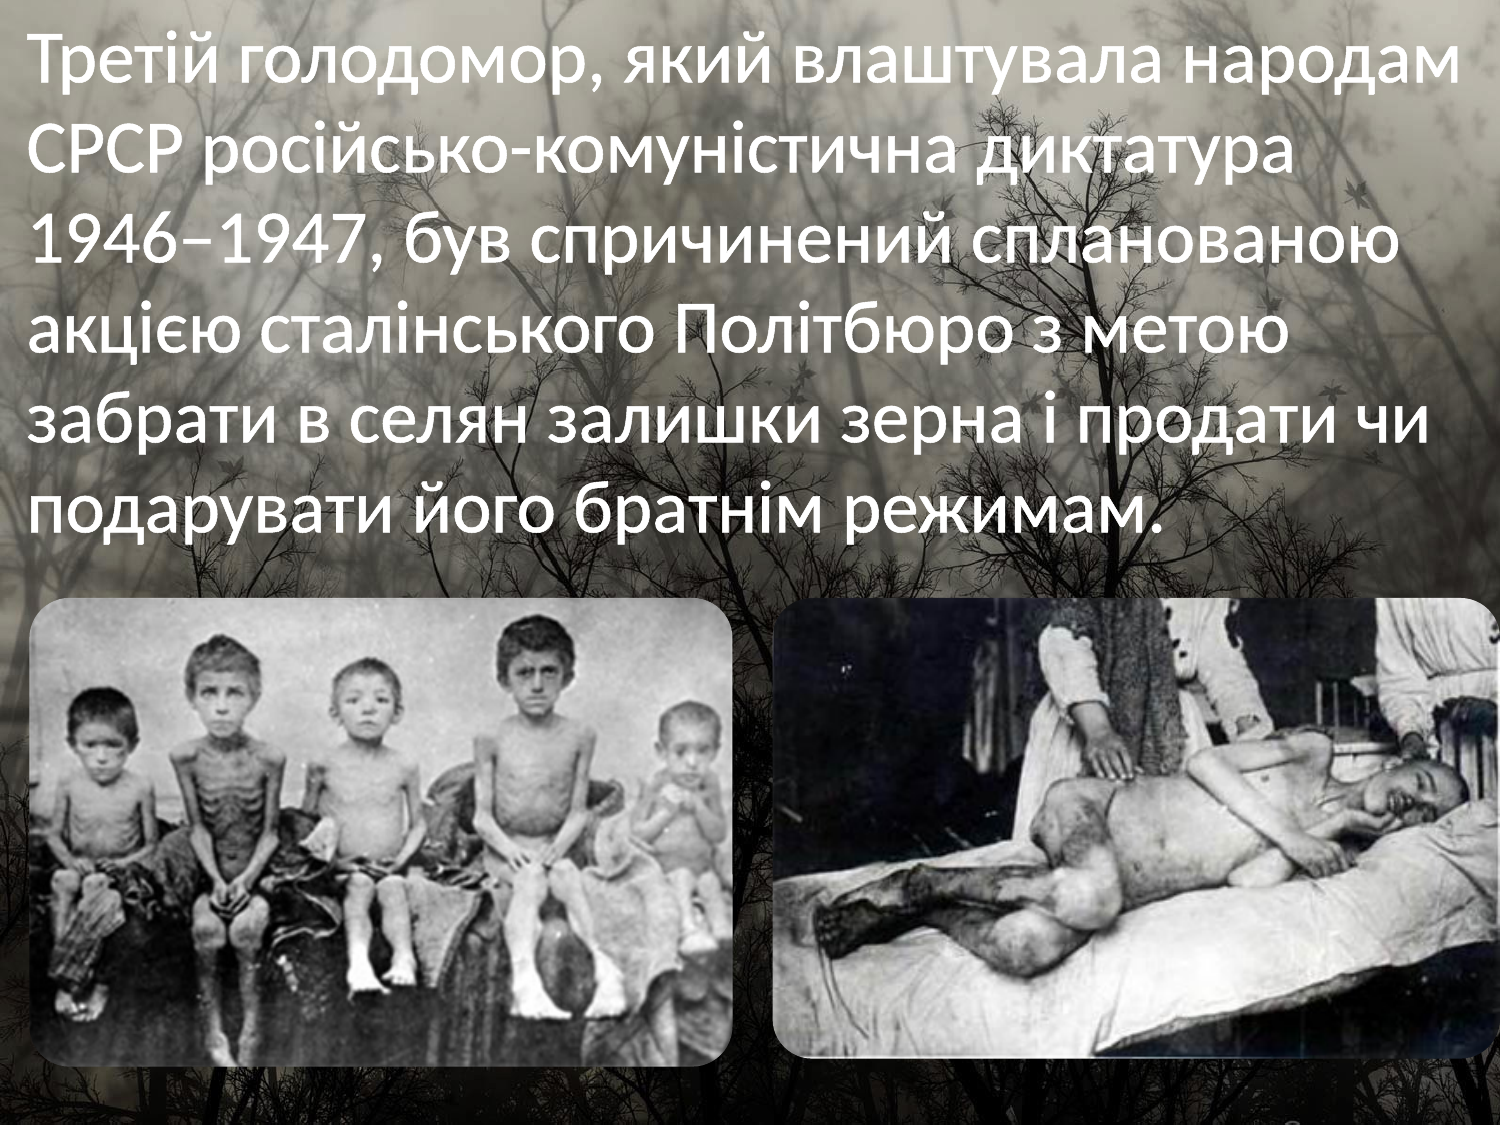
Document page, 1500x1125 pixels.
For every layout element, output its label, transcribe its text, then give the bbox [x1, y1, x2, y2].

picture [0, 0, 1500, 1125]
text_box Третій голодомор, який влаштувала народам СРСР російсько-комуністична диктатура 1946–1947, був спричинений спланованою акцією сталінського Політбюро з метою забрати в селян залишки зерна і продати чи подарувати його братнім режимам. [11, 0, 1500, 555]
